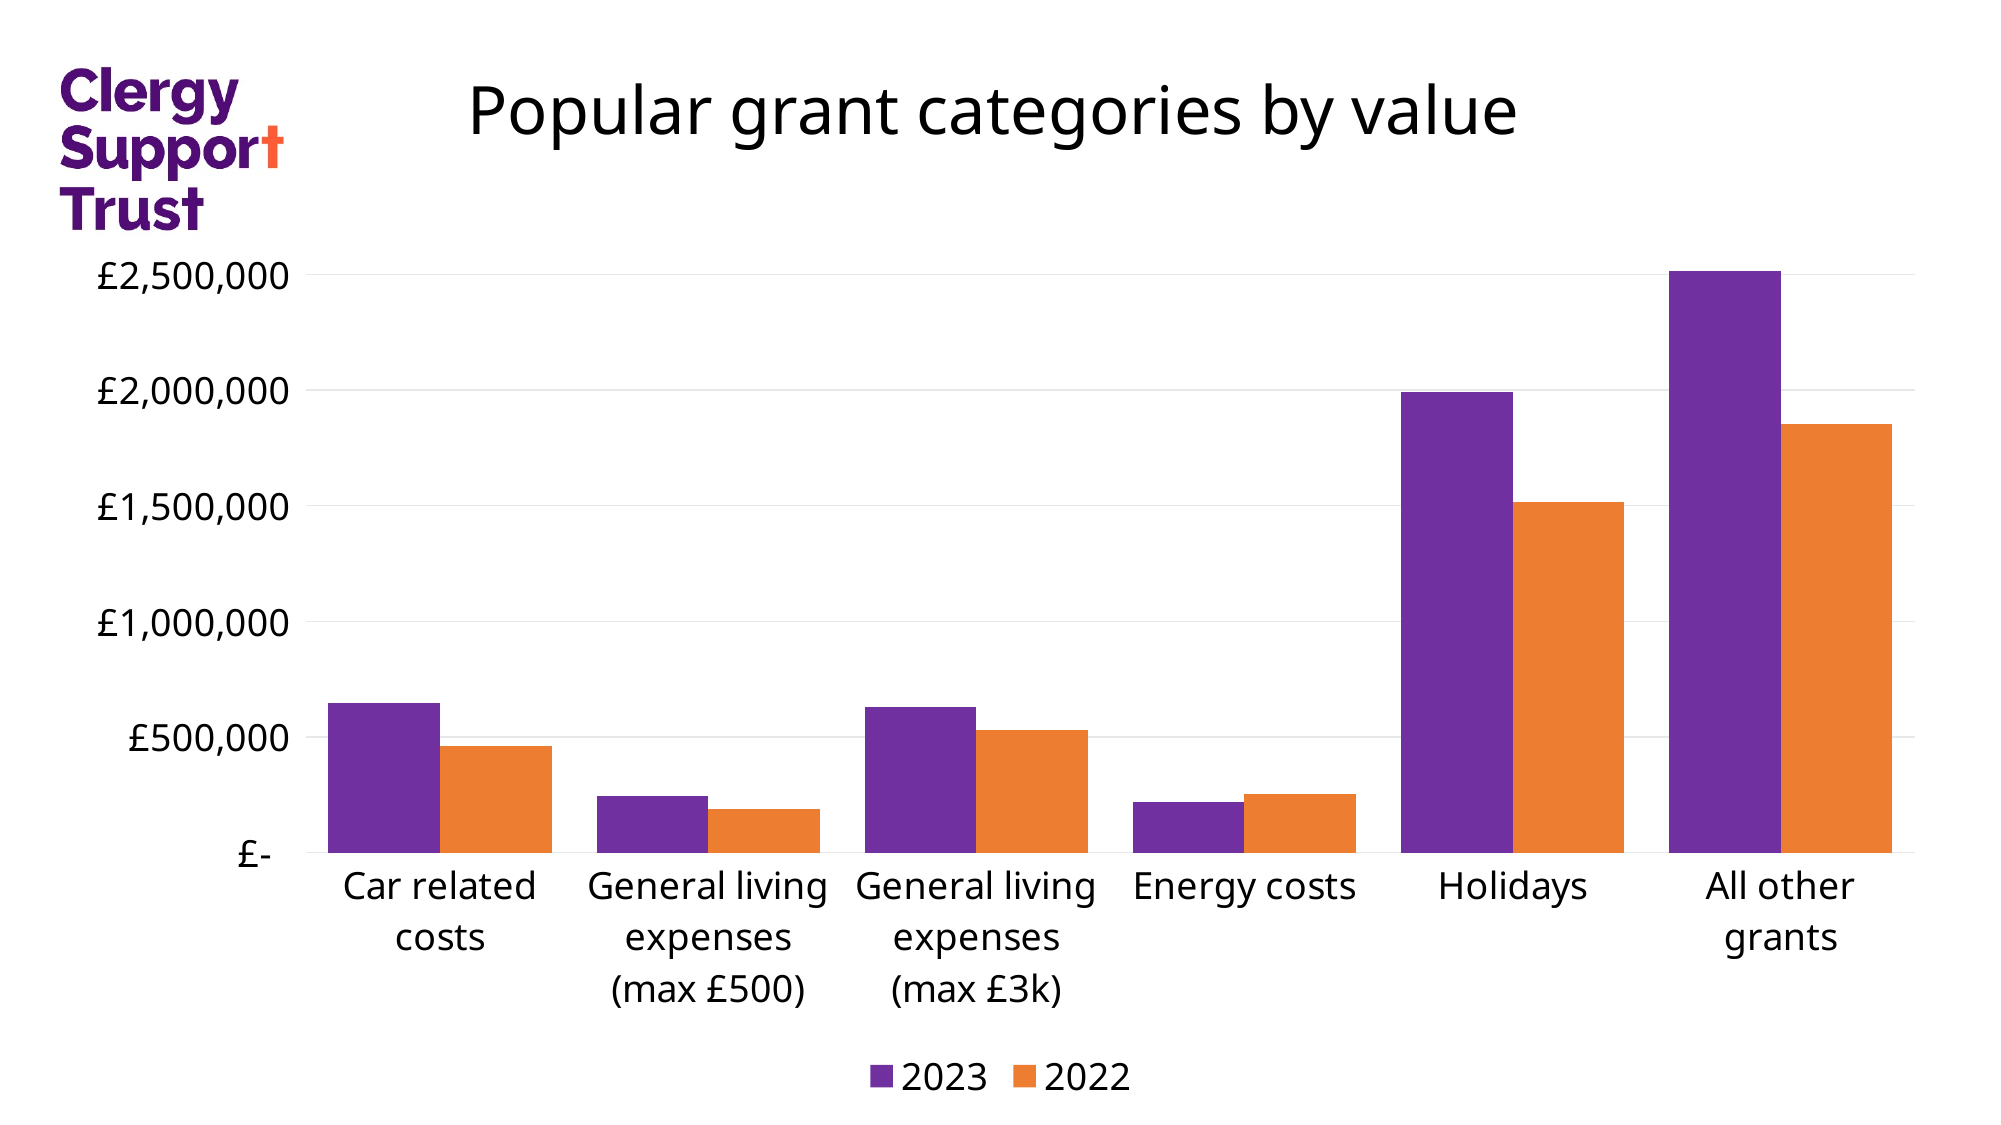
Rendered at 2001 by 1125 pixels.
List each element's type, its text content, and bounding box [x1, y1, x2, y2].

picture [57, 59, 287, 232]
chart [49, 232, 1953, 1110]
text_box Popular grant categories by value [452, 60, 1693, 156]
